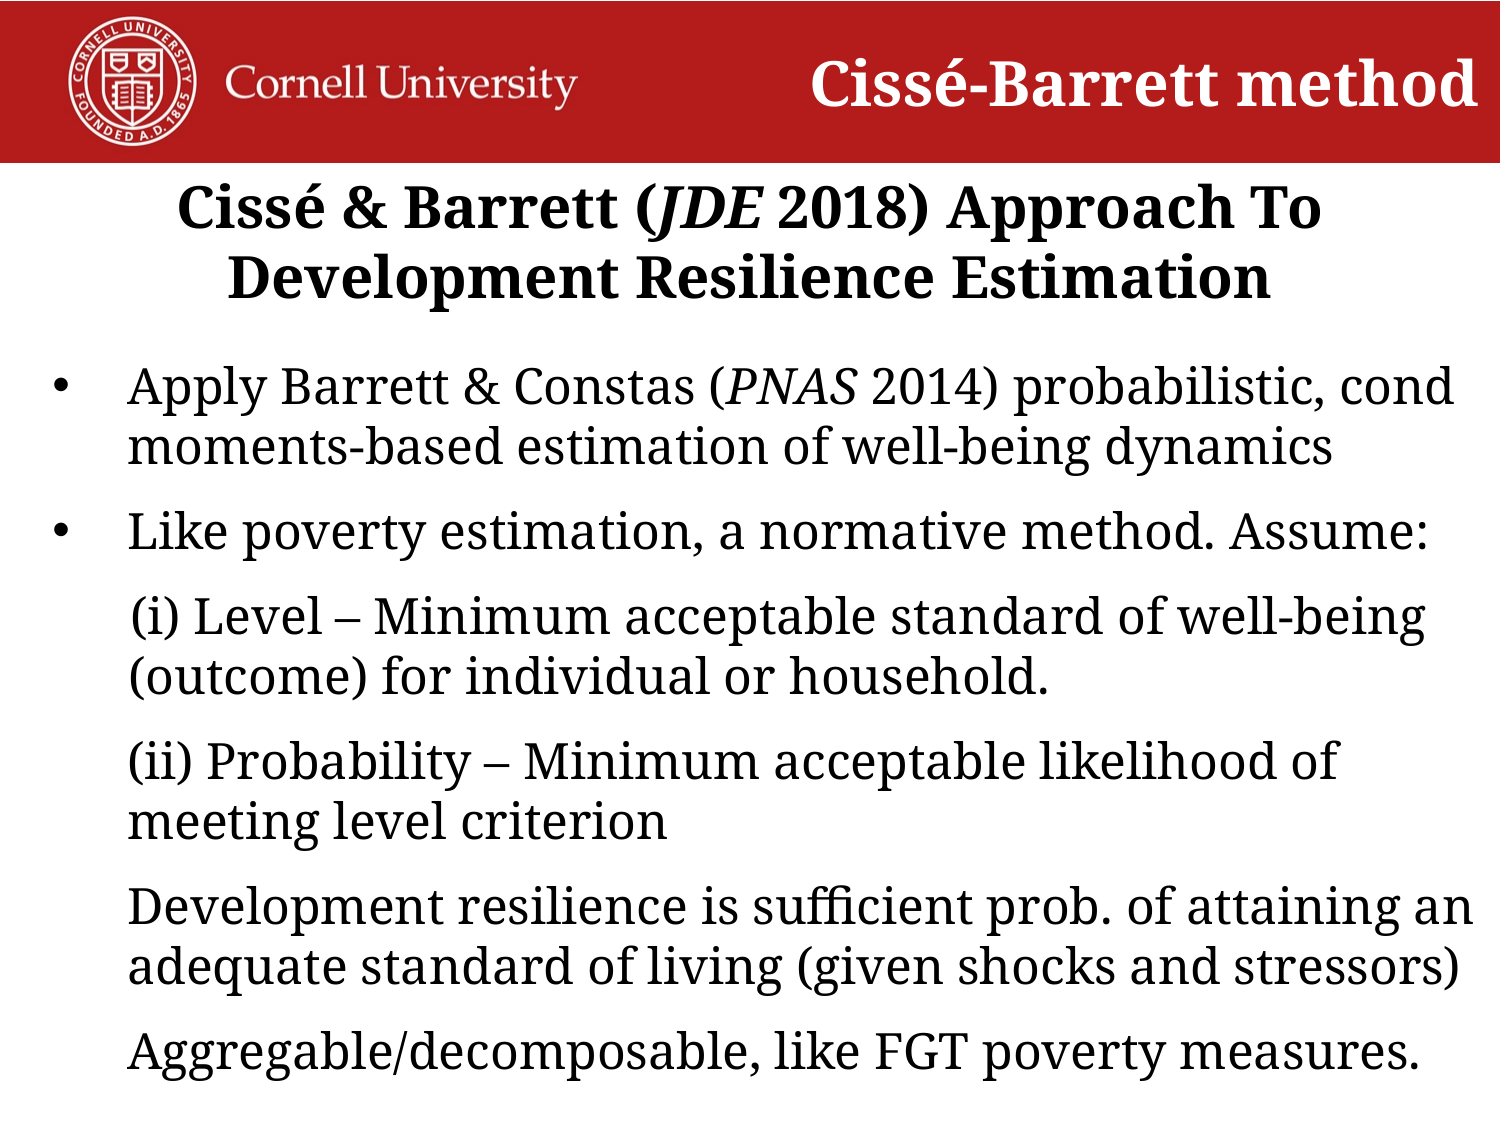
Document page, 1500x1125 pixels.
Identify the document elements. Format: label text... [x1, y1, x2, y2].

text_box Apply Barrett & Constas (PNAS 2014) probabilistic, cond moments-based estimation of well-being dynamics Like poverty estimation, a normative method. Assume: (i) Level – Minimum acceptable standard of well-being (outcome) for individual or household. (ii) Probability – Minimum acceptable likelihood of meeting level criterion Development resilience is sufficient prob. of attaining an adequate standard of living (given shocks and stressors) Aggregable/decomposable, like FGT poverty measures. [37, 346, 1500, 1087]
text_box Cissé-Barrett method [707, 37, 1495, 125]
text_box Cissé & Barrett (JDE 2018) Approach To Development Resilience Estimation [62, 162, 1438, 318]
picture [0, 1, 1500, 163]
